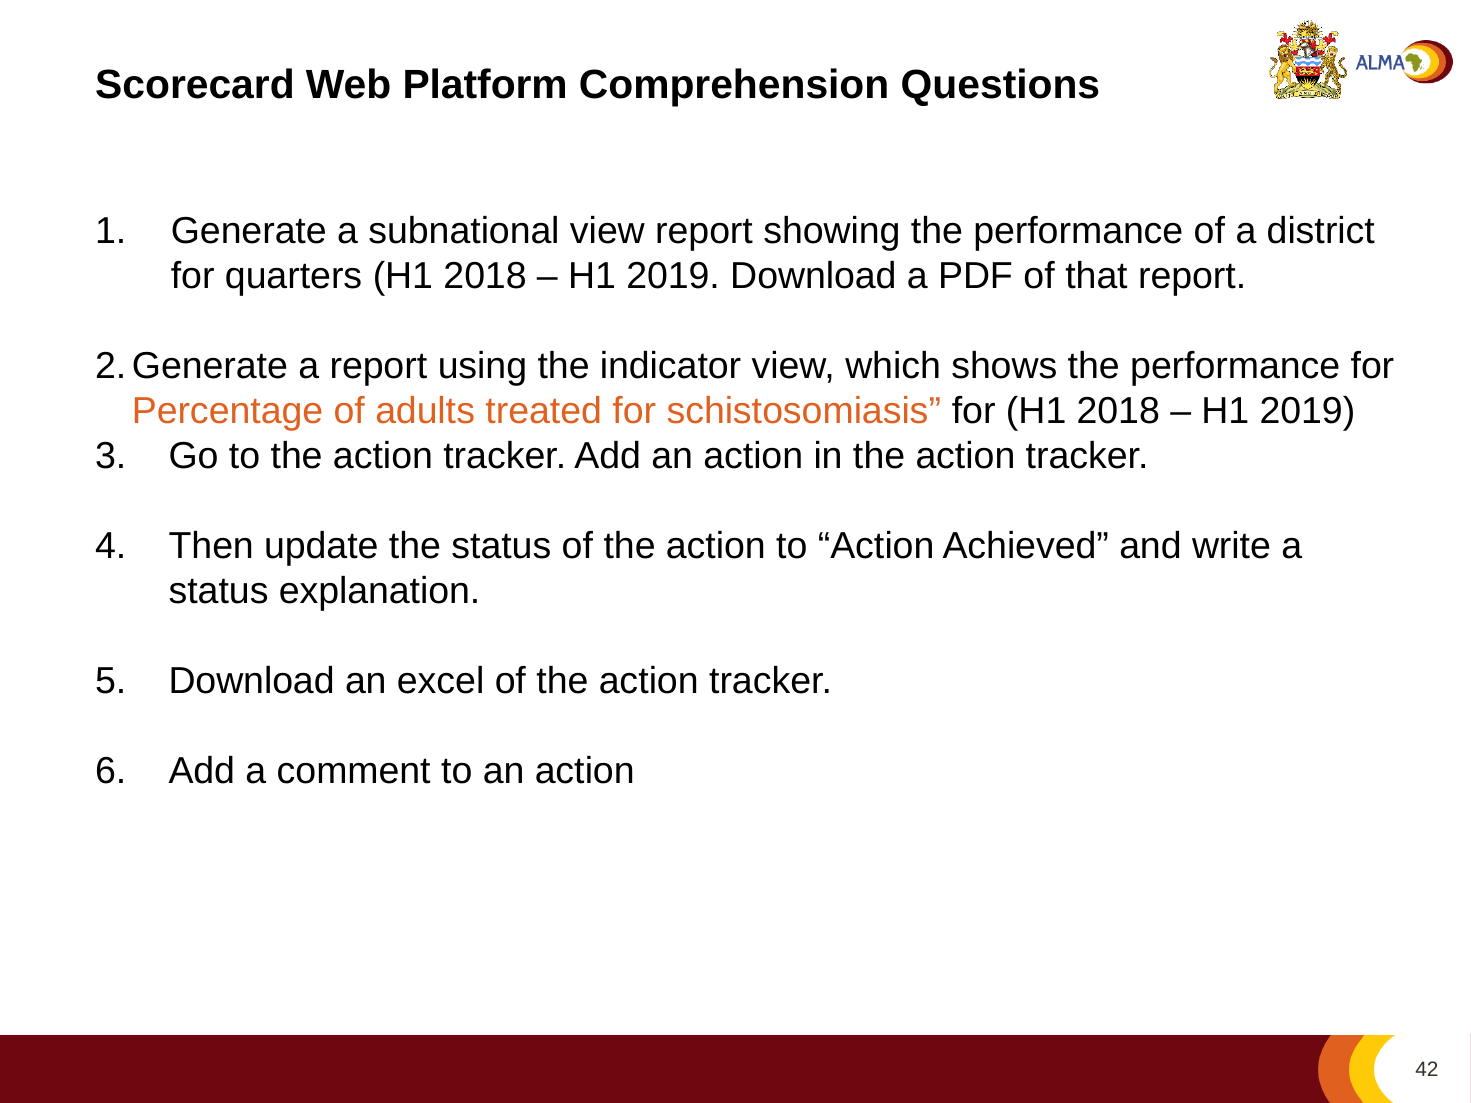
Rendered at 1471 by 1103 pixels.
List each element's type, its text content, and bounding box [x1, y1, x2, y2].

picture [1318, 1035, 1470, 1103]
text_box Generate a subnational view report showing the performance of a district for quarters (H1 2018 – H1 2019. Download a PDF of that report. Generate a report using the indicator view, which shows the performance for Percentage of adults treated for schistosomiasis” for (H1 2018 – H1 2019) Go to the action tracker. Add an action in the action tracker. Then update the status of the action to “Action Achieved” and write a status explanation. Download an excel of the action tracker. Add a comment to an action [80, 198, 1418, 799]
text_box Scorecard Web Platform Comprehension Questions [80, 50, 1168, 114]
picture [1268, 18, 1347, 99]
picture [1353, 37, 1455, 86]
